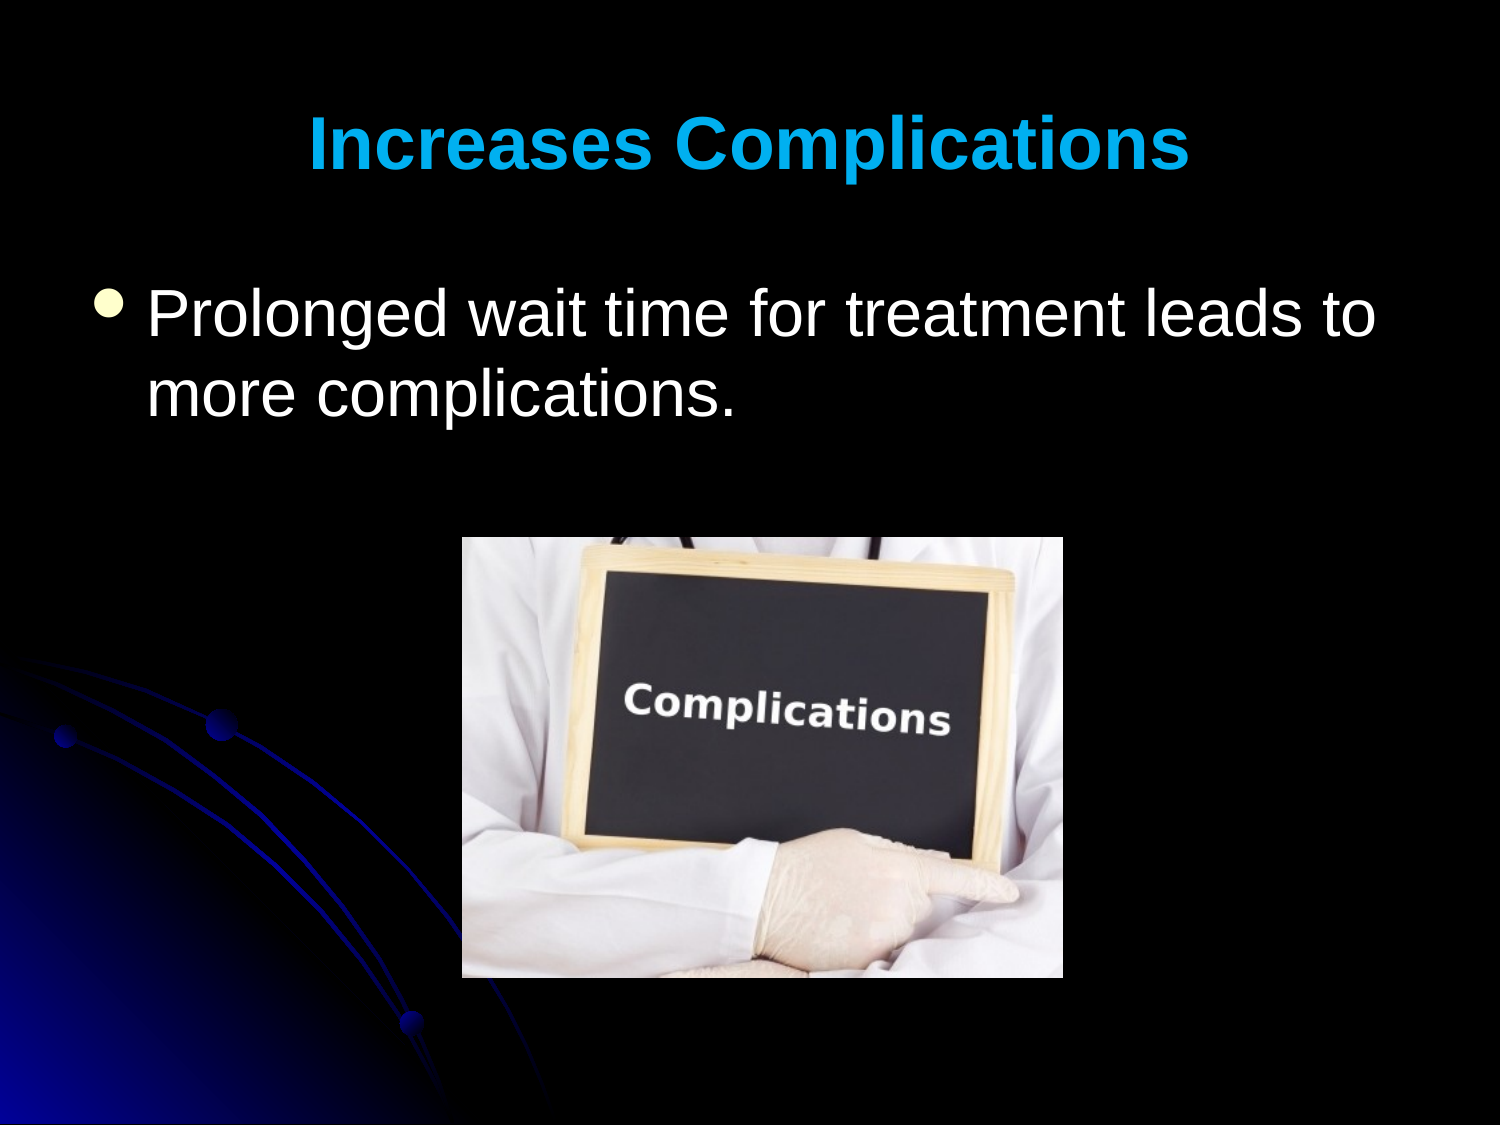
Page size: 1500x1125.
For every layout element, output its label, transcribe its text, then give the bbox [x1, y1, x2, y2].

title Increases Complications [74, 45, 1426, 233]
list Prolonged wait time for treatment leads to more complications. [74, 262, 1426, 1006]
picture [462, 537, 1063, 978]
